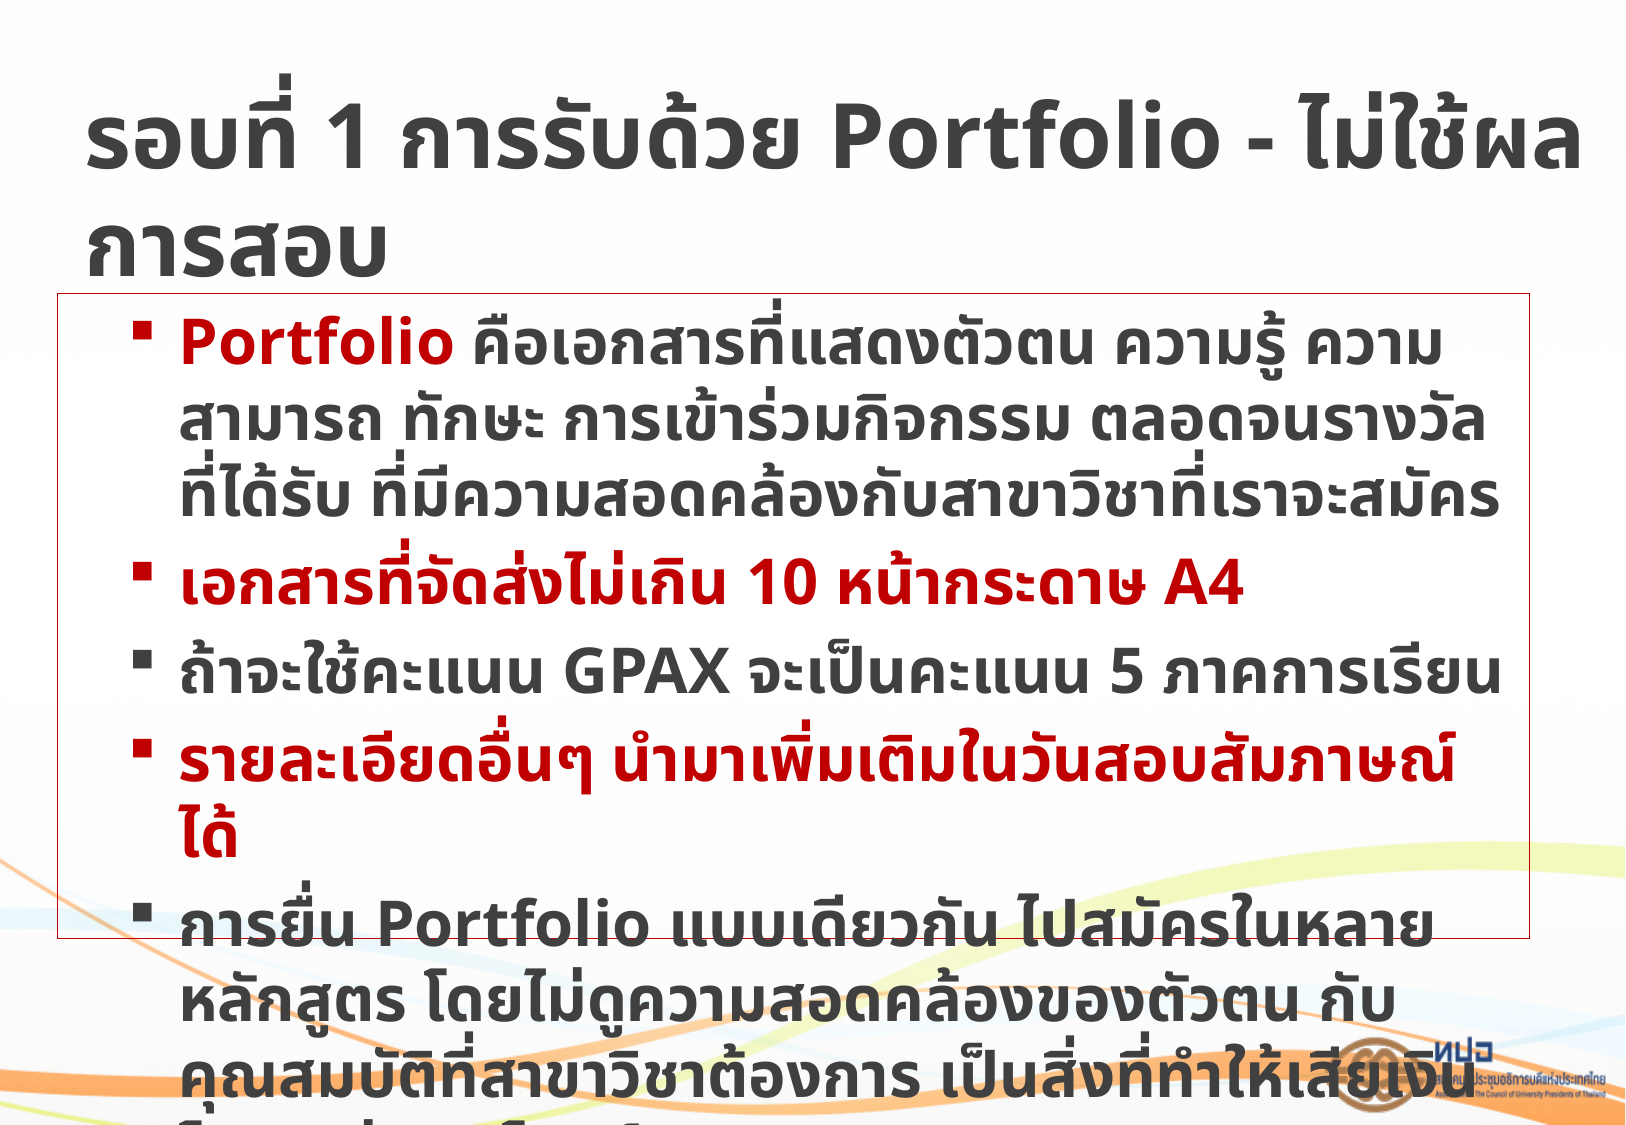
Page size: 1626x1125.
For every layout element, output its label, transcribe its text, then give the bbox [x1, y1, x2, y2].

title รอบที่ 1 การรับด้วย Portfolio - ไม่ใช้ผลการสอบ [70, 107, 1625, 265]
text_box Portfolio คือเอกสารที่แสดงตัวตน ความรู้ ความสามารถ ทักษะ การเข้าร่วมกิจกรรม ตลอดจนรางวัลที่ได้รับ ที่มีความสอดคล้องกับสาขาวิชาที่เราจะสมัคร เอกสารที่จัดส่งไม่เกิน 10 หน้ากระดาษ A4 ถ้าจะใช้คะแนน GPAX จะเป็นคะแนน 5 ภาคการเรียน รายละเอียดอื่นๆ นำมาเพิ่มเติมในวันสอบสัมภาษณ์ได้ การยื่น Portfolio แบบเดียวกัน ไปสมัครในหลายหลักสูตร โดยไม่ดูความสอดคล้องของตัวตน กับคุณสมบัติที่สาขาวิชาต้องการ เป็นสิ่งที่ทำให้เสียเงินโดยเปล่าประโยชน์ [57, 293, 1530, 939]
picture [0, 0, 1626, 1125]
